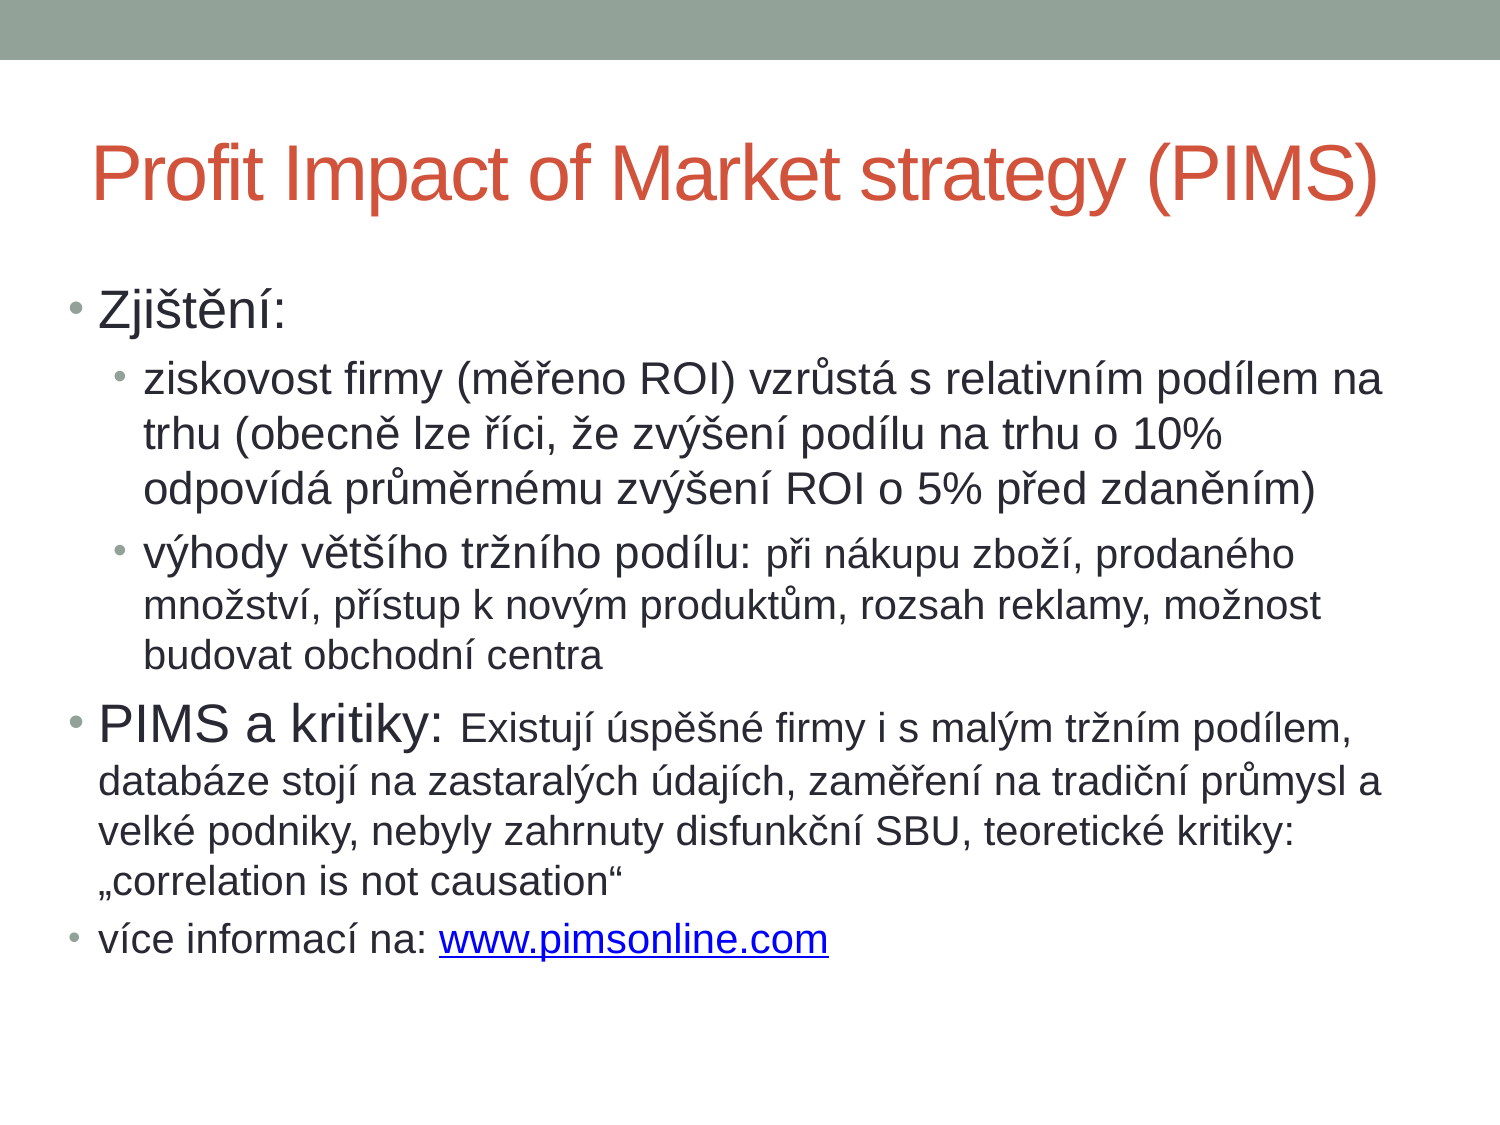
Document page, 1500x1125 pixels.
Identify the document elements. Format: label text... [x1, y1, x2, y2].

title Profit Impact of Market strategy (PIMS) [75, 87, 1425, 250]
list Zjištění: ziskovost firmy (měřeno ROI) vzrůstá s relativním podílem na trhu (obecně lze říci, že zvýšení podílu na trhu o 10% odpovídá průměrnému zvýšení ROI o 5% před zdaněním) výhody většího tržního podílu: při nákupu zboží, prodaného množství, přístup k novým produktům, rozsah reklamy, možnost budovat obchodní centra PIMS a kritiky: Existují úspěšné firmy i s malým tržním podílem, databáze stojí na zastaralých údajích, zaměření na tradiční průmysl a velké podniky, nebyly zahrnuty disfunkční SBU, teoretické kritiky: „correlation is not causation“ více informací na: www.pimsonline.com [53, 267, 1436, 1102]
